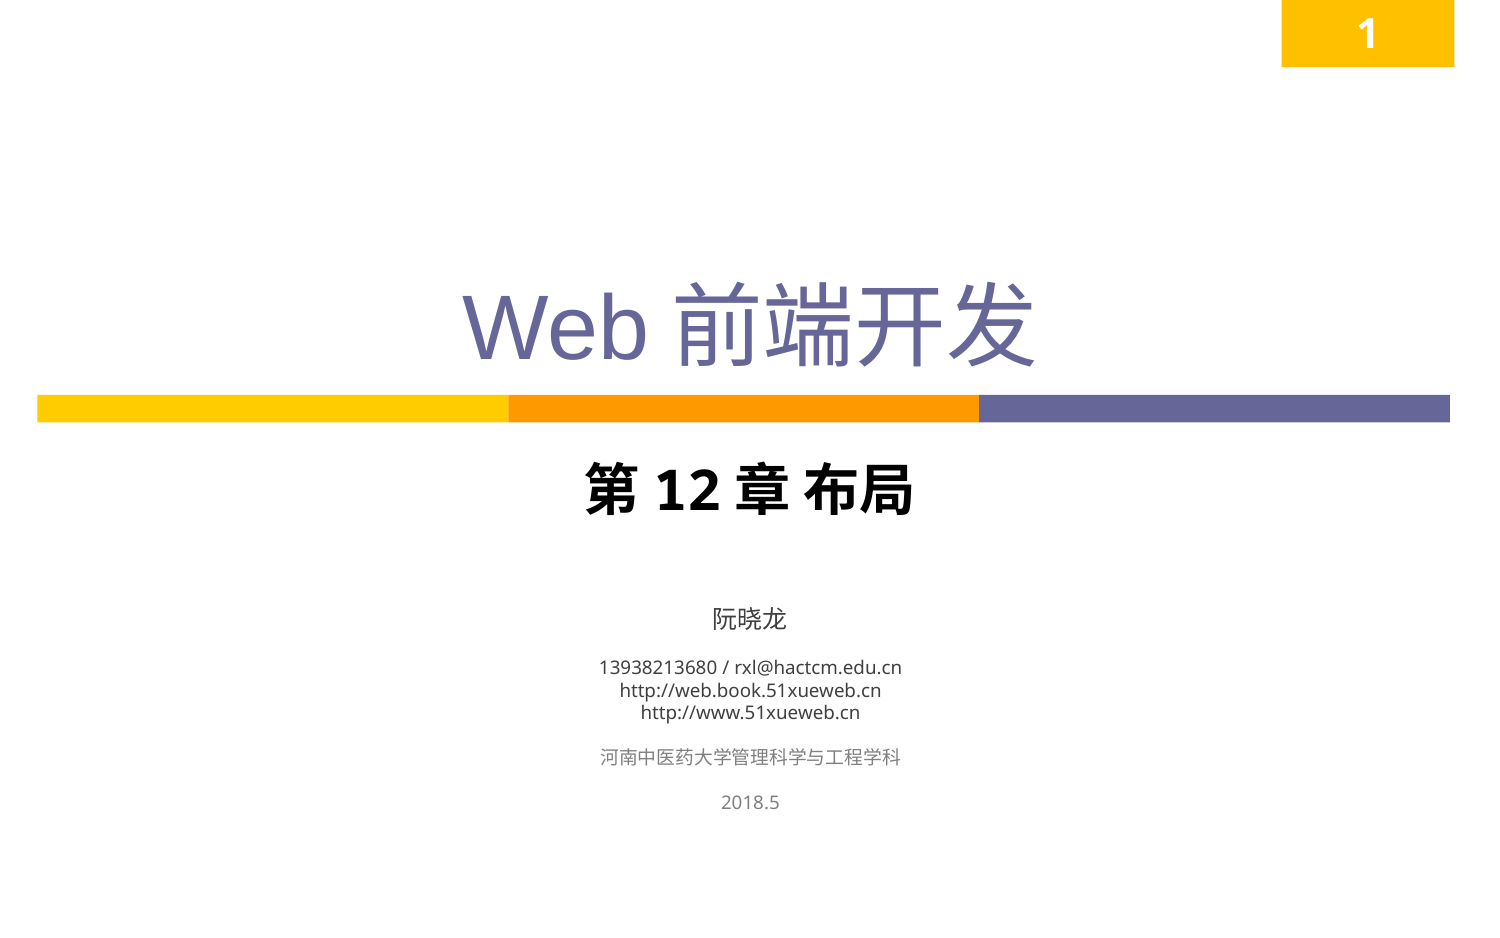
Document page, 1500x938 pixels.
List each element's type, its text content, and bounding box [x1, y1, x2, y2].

slide_number 1 [1281, 0, 1455, 68]
text_box 阮晓龙 13938213680 / rxl@hactcm.edu.cn http://web.book.51xueweb.cn http://www.51xueweb.cn 河南中医药大学管理科学与工程学科 2018.5 [396, 596, 1105, 820]
title Web前端开发 [112, 93, 1388, 385]
subtitle 第12章 布局 [225, 447, 1275, 617]
